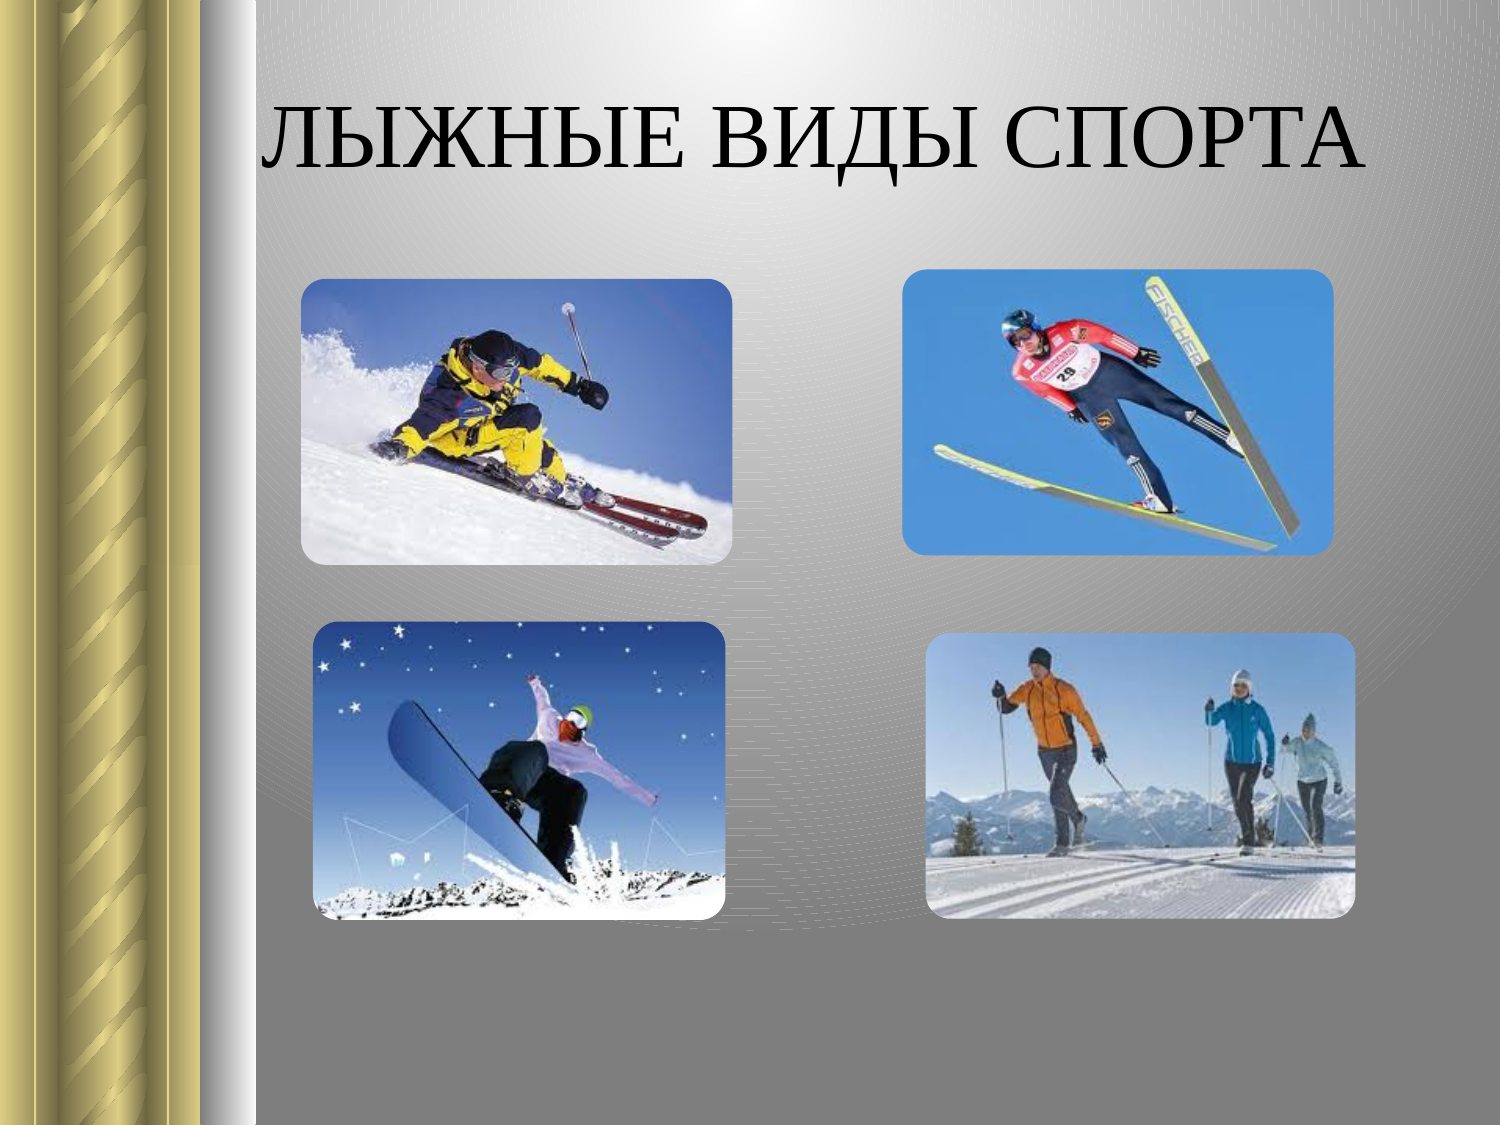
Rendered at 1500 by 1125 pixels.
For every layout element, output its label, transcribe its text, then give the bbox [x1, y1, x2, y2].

picture [925, 632, 1356, 919]
picture [902, 269, 1334, 556]
title ЛЫЖНЫЕ ВИДЫ СПОРТА [245, 37, 1476, 226]
picture [312, 621, 726, 921]
picture [300, 278, 733, 566]
